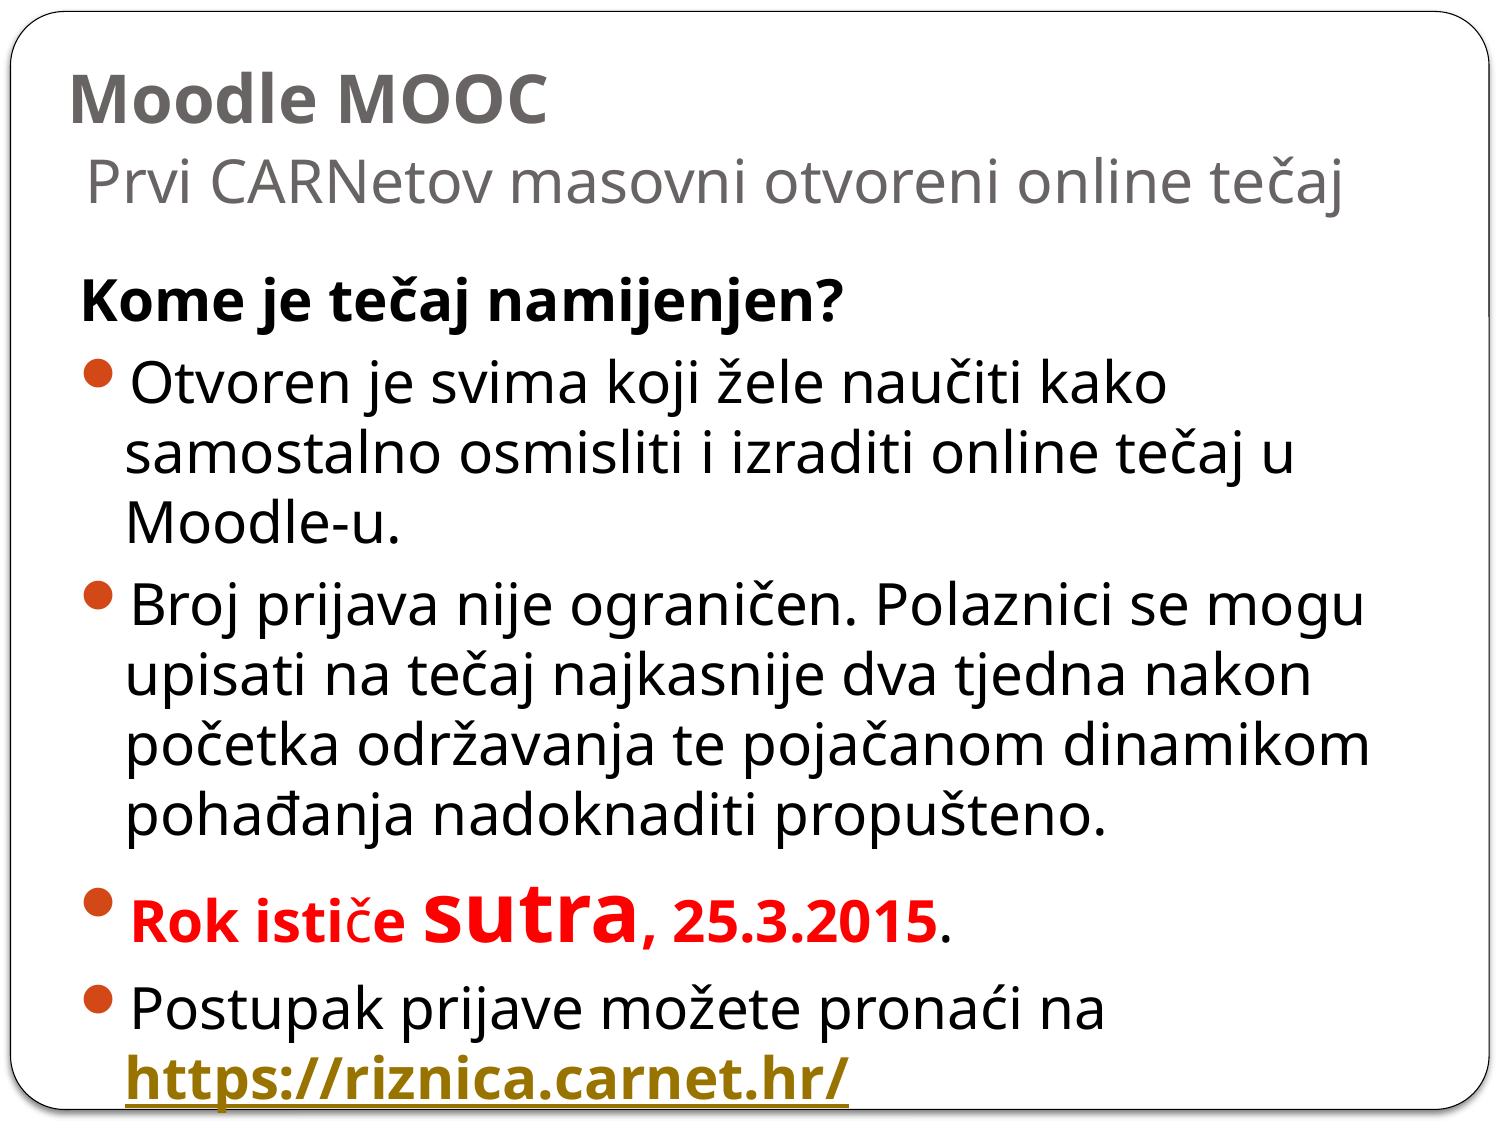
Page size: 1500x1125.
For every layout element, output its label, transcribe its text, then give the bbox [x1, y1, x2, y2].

list Kome je tečaj namijenjen? Otvoren je svima koji žele naučiti kako samostalno osmisliti i izraditi online tečaj u Moodle-u. Broj prijava nije ograničen. Polaznici se mogu upisati na tečaj najkasnije dva tjedna nakon početka održavanja te pojačanom dinamikom pohađanja nadoknaditi propušteno. Rok ističe sutra, 25.3.2015. Postupak prijave možete pronaći na https://riznica.carnet.hr/ [64, 255, 1415, 1059]
title Moodle MOOC Prvi CARNetov masovni otvoreni online tečaj [53, 45, 1500, 233]
